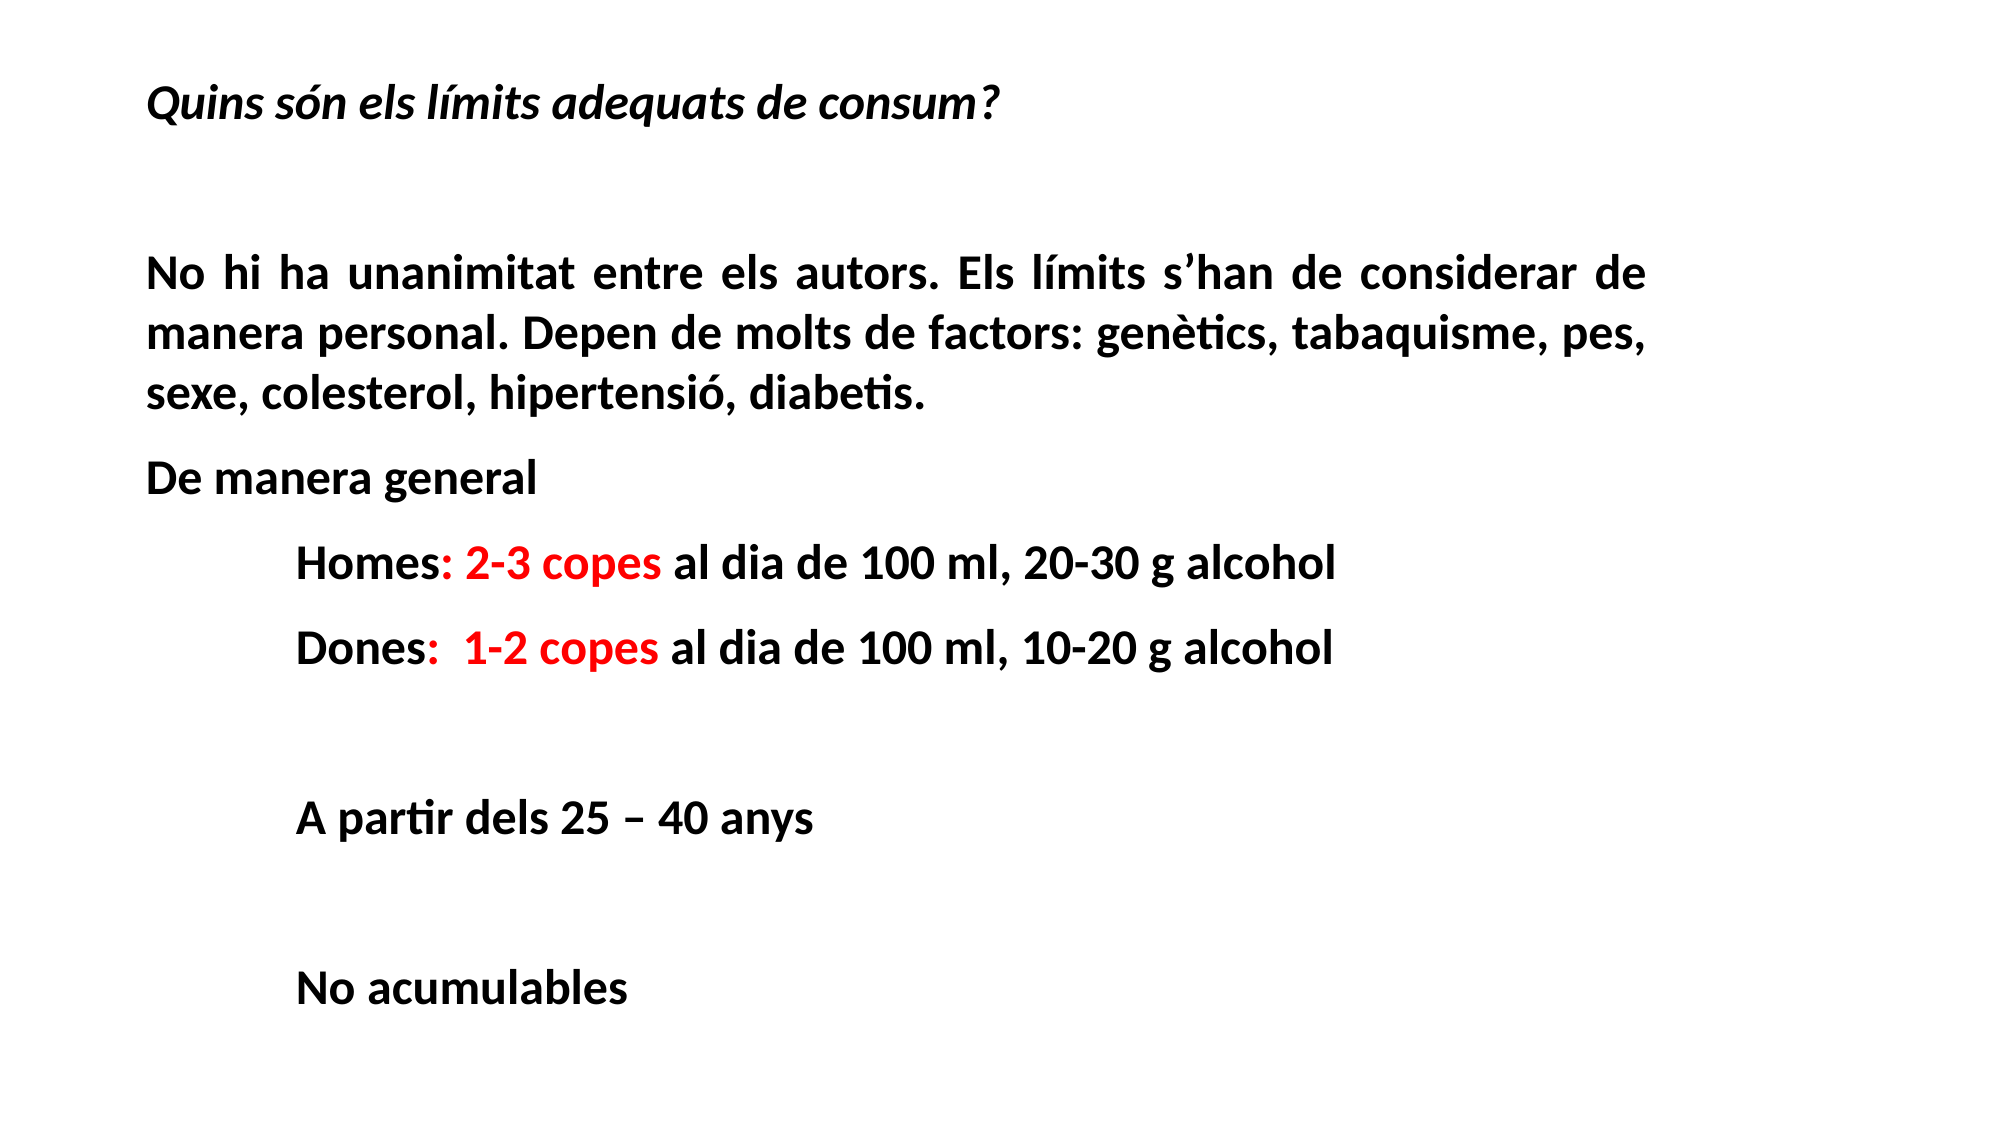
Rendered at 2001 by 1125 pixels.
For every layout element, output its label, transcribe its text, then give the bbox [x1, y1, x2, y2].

text_box Quins són els límits adequats de consum? No hi ha unanimitat entre els autors. Els límits s’han de considerar de manera personal. Depen de molts de factors: genètics, tabaquisme, pes, sexe, colesterol, hipertensió, diabetis. De manera general Homes: 2-3 copes al dia de 100 ml, 20-30 g alcohol Dones: 1-2 copes al dia de 100 ml, 10-20 g alcohol A partir dels 25 – 40 anys No acumulables [130, 62, 1663, 1022]
